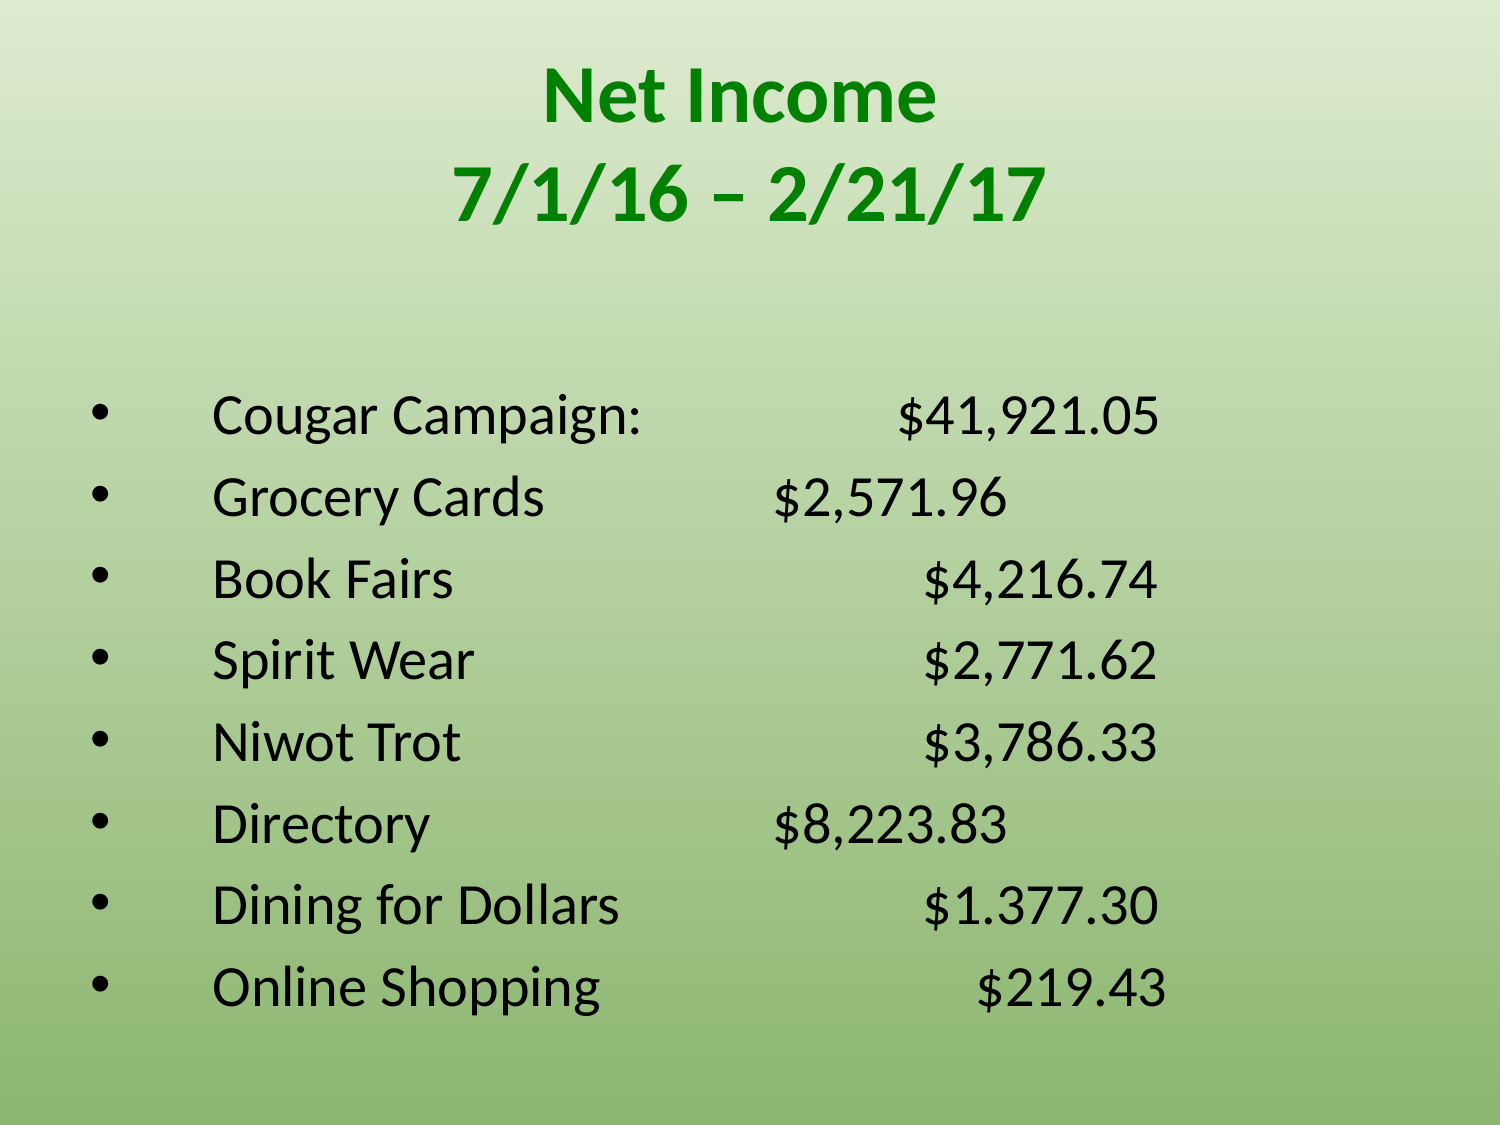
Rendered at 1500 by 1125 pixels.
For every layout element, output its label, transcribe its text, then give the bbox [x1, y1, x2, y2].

title Net Income 7/1/16 – 2/21/17 [75, 45, 1425, 205]
list Cougar Campaign: $41,921.05 Grocery Cards $2,571.96 Book Fairs $4,216.74 Spirit Wear $2,771.62 Niwot Trot $3,786.33 Directory $8,223.83 Dining for Dollars $1.377.30 Online Shopping $219.43 [75, 205, 1425, 1108]
